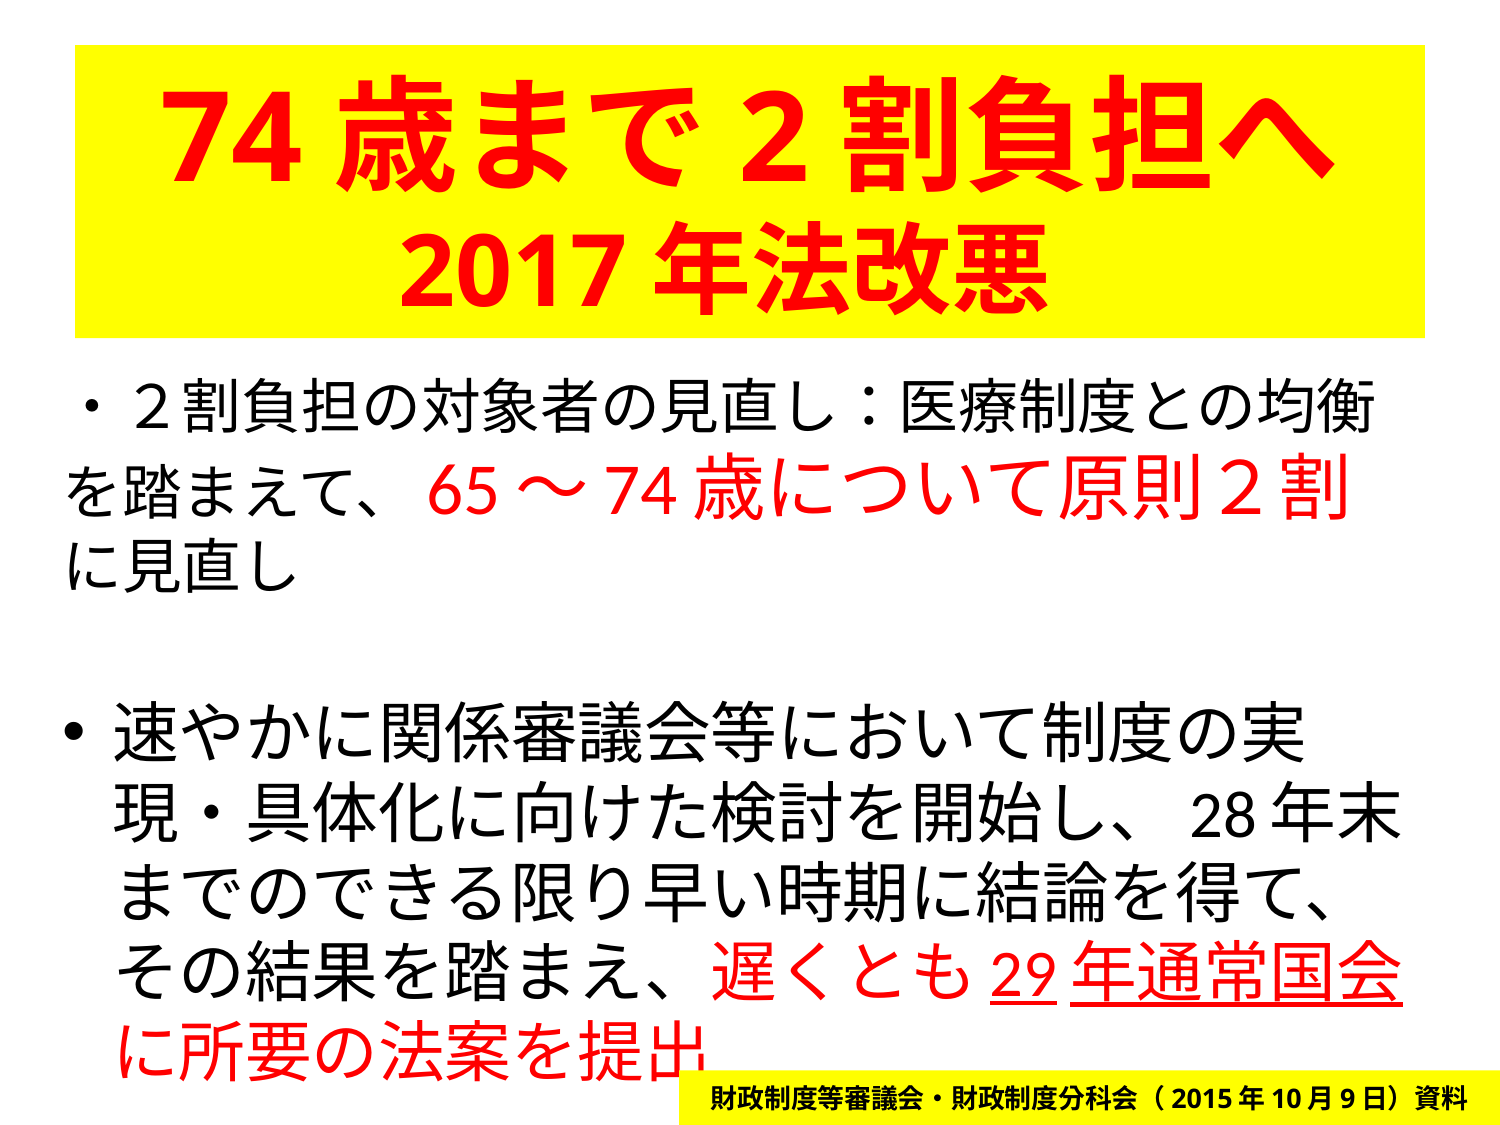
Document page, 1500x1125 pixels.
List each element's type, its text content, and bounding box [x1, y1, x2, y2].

text_box 財政制度等審議会・財政制度分科会（2015年10月9日）資料 [679, 1070, 1500, 1125]
title 74歳まで2割負担へ 2017年法改悪 [75, 45, 1425, 339]
list ・２割負担の対象者の見直し：医療制度との均衡を踏まえて、65～74歳について原則２割に見直し 速やかに関係審議会等において制度の実現・具体化に向けた検討を開始し、28年末までのできる限り早い時期に結論を得て、その結果を踏まえ、遅くとも29年通常国会に所要の法案を提出 [47, 361, 1420, 1125]
